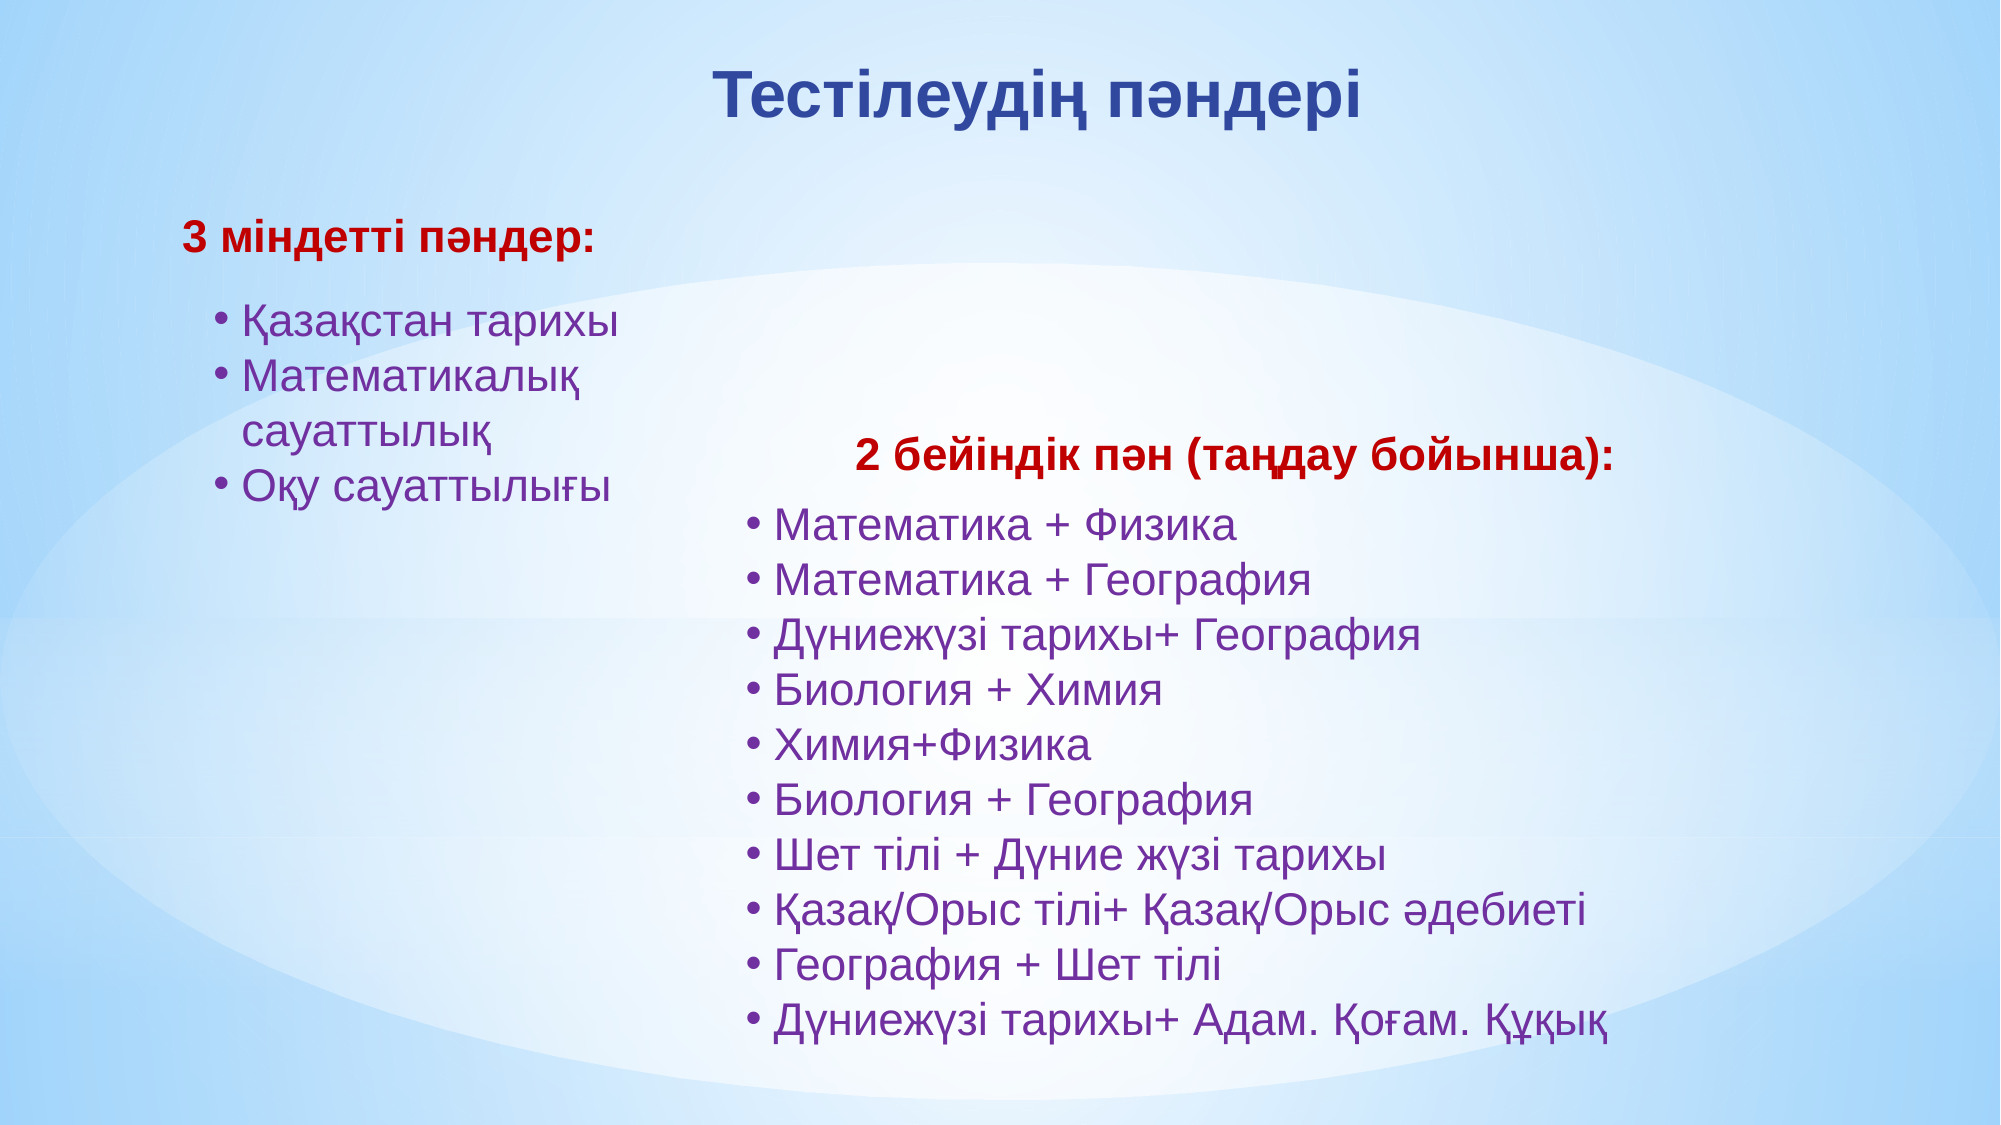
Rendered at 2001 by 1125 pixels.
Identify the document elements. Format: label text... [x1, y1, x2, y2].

text_box 3 міндетті пәндер: [167, 199, 884, 270]
text_box Қазақстан тарихы Математикалық сауаттылық Оқу сауаттылығы [198, 282, 840, 518]
text_box 2 бейіндік пән (таңдау бойынша): [840, 417, 1850, 487]
text_box Математика + Физика Математика + География Дүниежүзі тарихы+ География Биология + Химия Химия+Физика Биология + География Шет тілі + Дүние жүзі тарихы Қазақ/Орыс тілі+ Қазақ/Орыс әдебиеті География + Шет тілі Дүниежүзі тарихы+ Адам. Қоғам. Құқық [730, 487, 1953, 1053]
text_box Тестілеудің пәндері [122, 43, 1953, 137]
